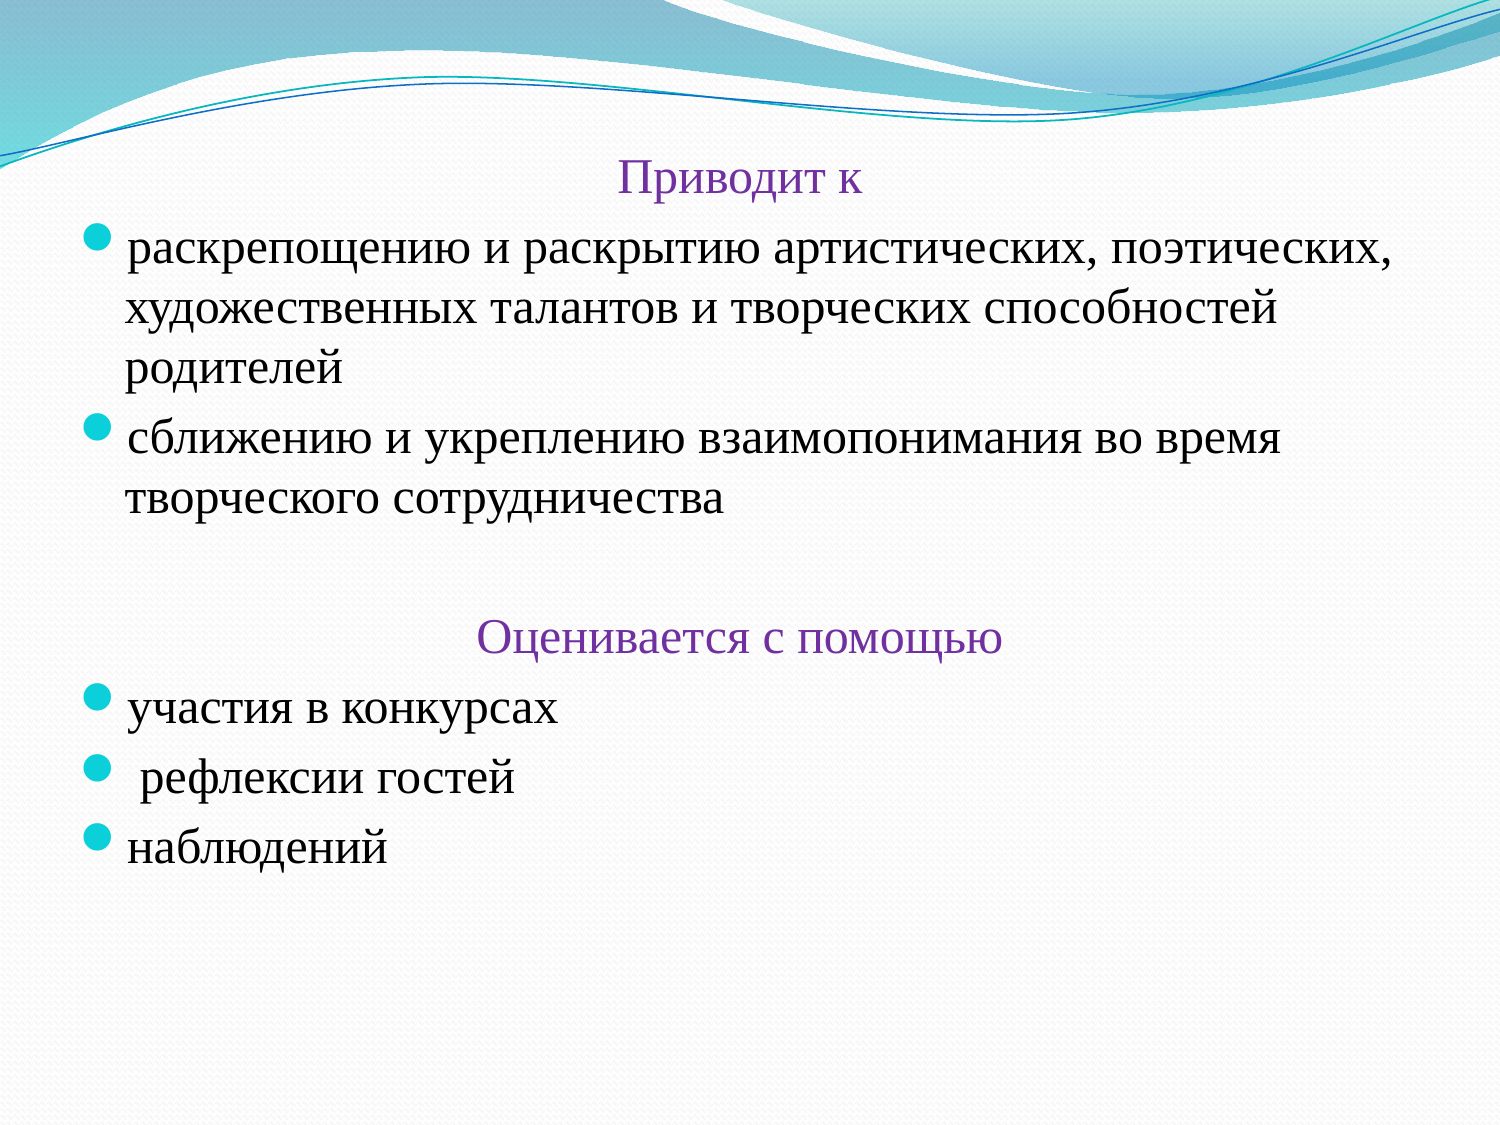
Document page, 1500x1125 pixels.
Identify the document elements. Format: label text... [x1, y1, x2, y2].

list Приводит к раскрепощению и раскрытию артистических, поэтических, художественных талантов и творческих способностей родителей сближению и укреплению взаимопонимания во время творческого сотрудничества Оценивается с помощью участия в конкурсах рефлексии гостей наблюдений [64, 66, 1415, 1038]
